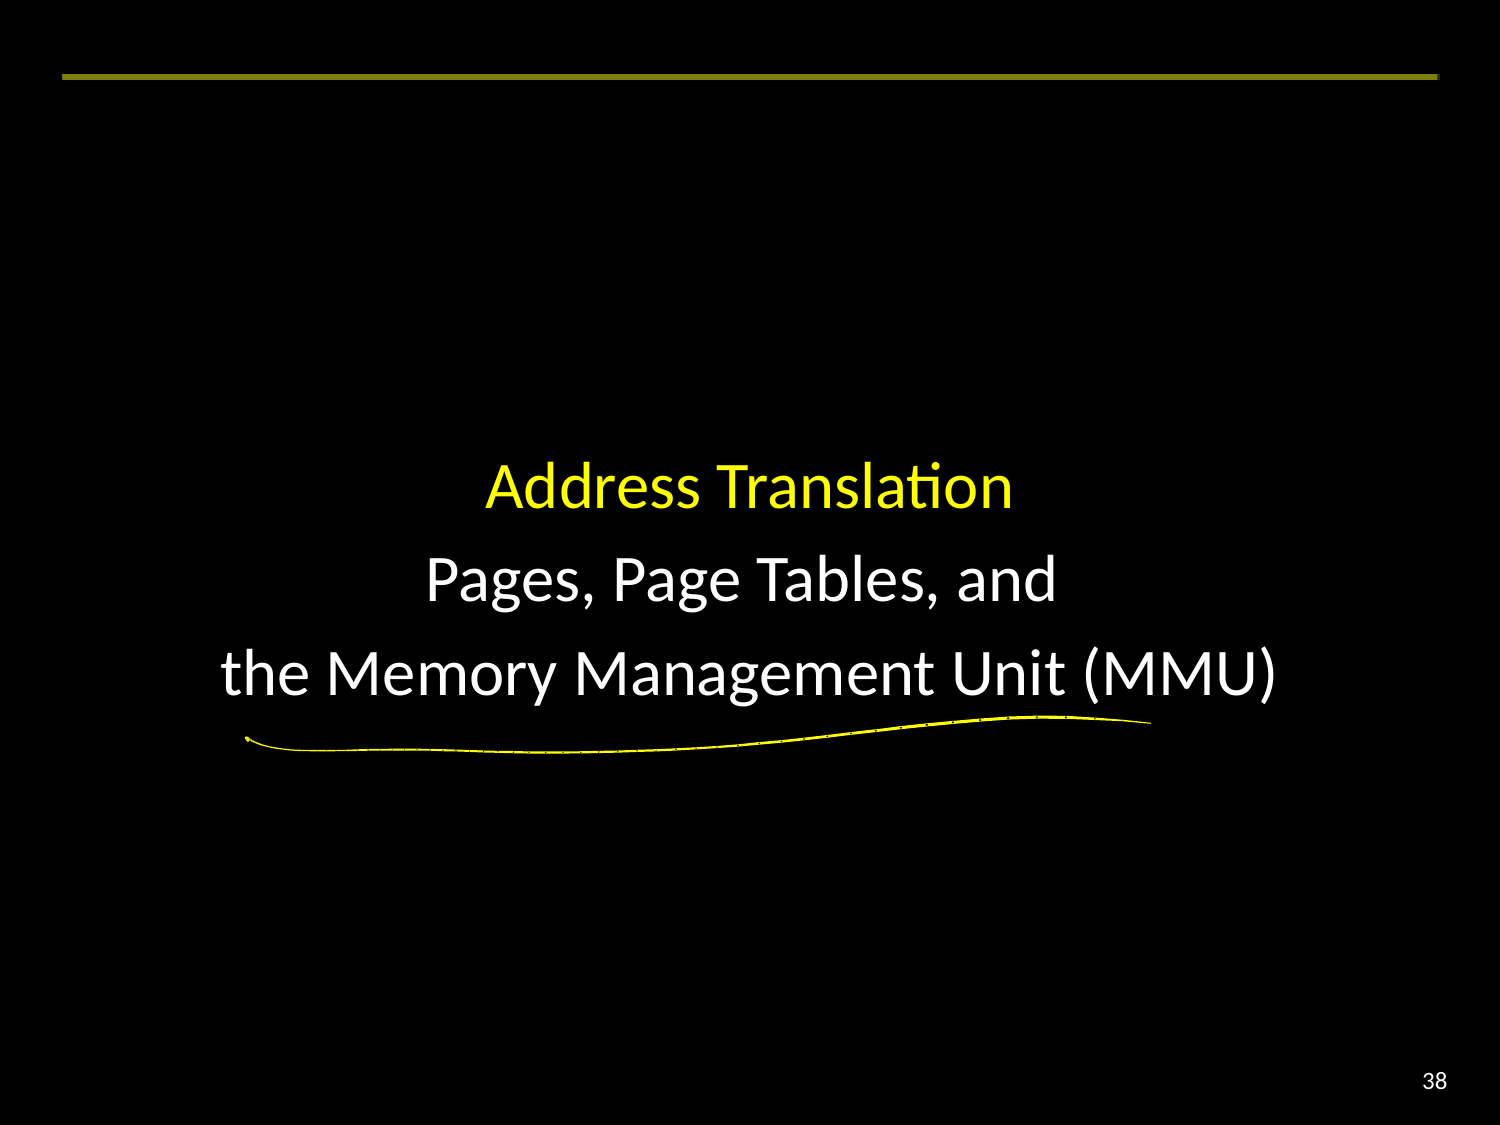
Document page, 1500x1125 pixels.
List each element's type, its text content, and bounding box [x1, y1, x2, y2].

picture [238, 709, 1157, 760]
list Address Translation Pages, Page Tables, and the Memory Management Unit (MMU) [37, 87, 1463, 1063]
picture [62, 74, 1440, 80]
